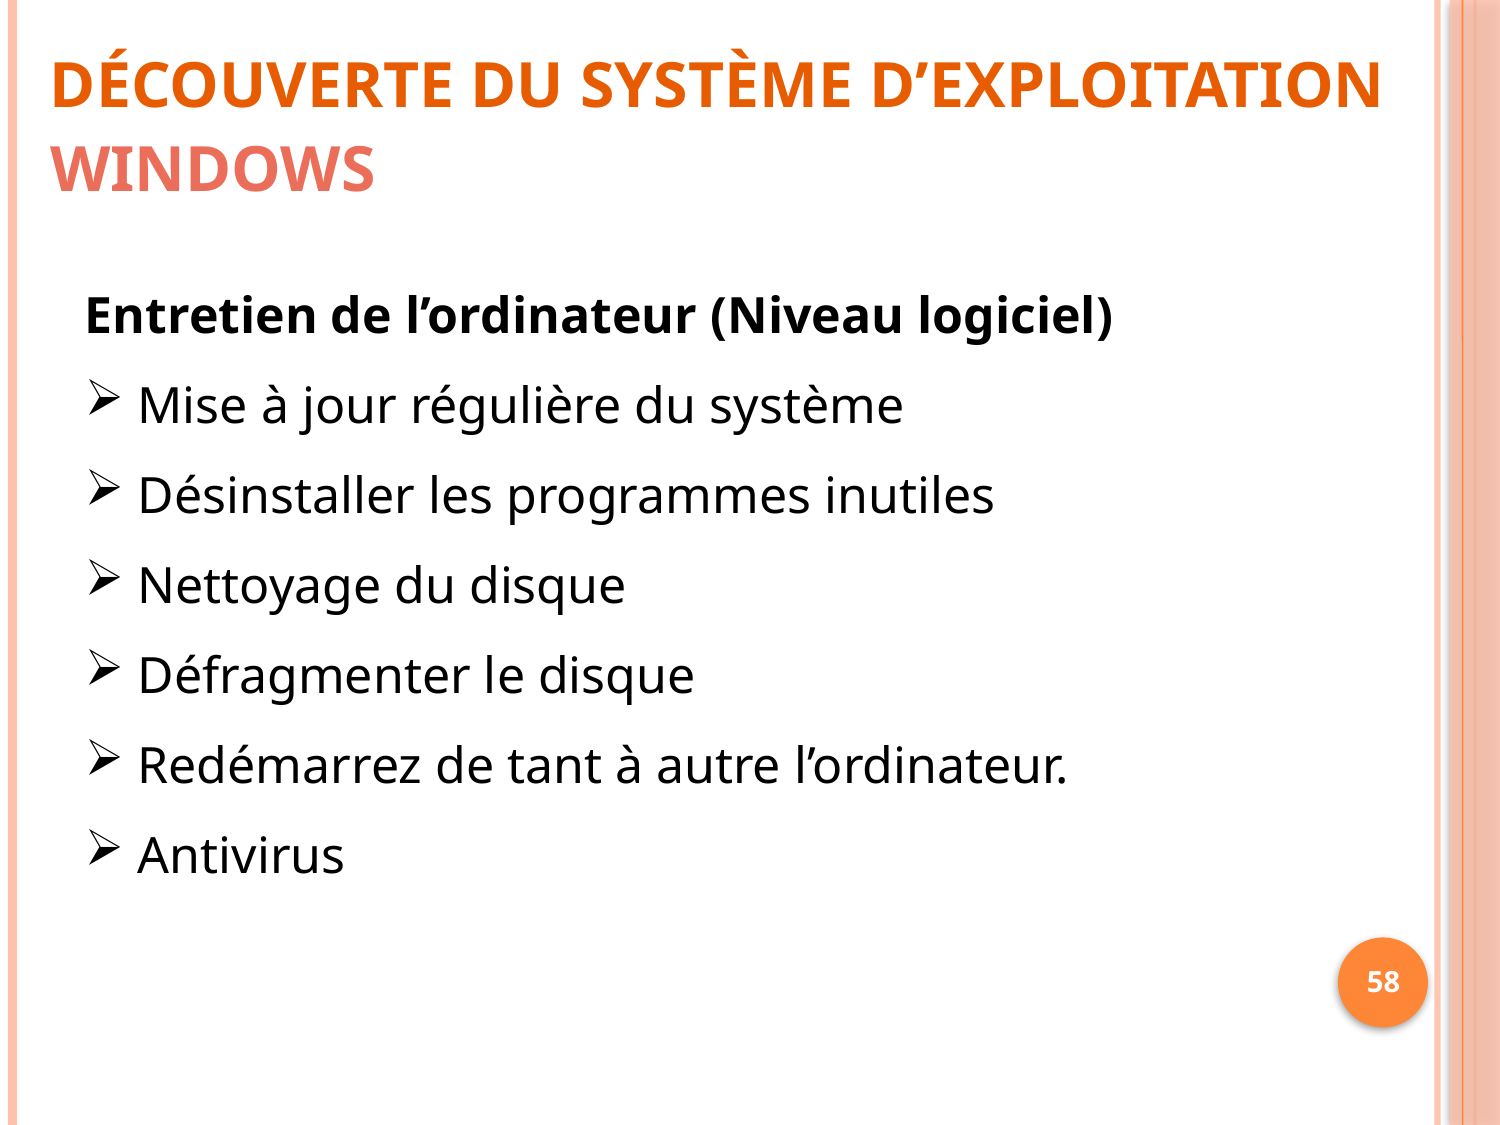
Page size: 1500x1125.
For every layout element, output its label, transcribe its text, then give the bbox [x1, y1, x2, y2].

text_box Entretien de l’ordinateur (Niveau logiciel) Mise à jour régulière du système Désinstaller les programmes inutiles Nettoyage du disque Défragmenter le disque Redémarrez de tant à autre l’ordinateur. Antivirus [70, 246, 1360, 959]
title Windows [35, 127, 1261, 211]
text_box Découverte du système d’exploitation [35, 11, 1430, 127]
slide_number 58 [1333, 940, 1434, 1027]
